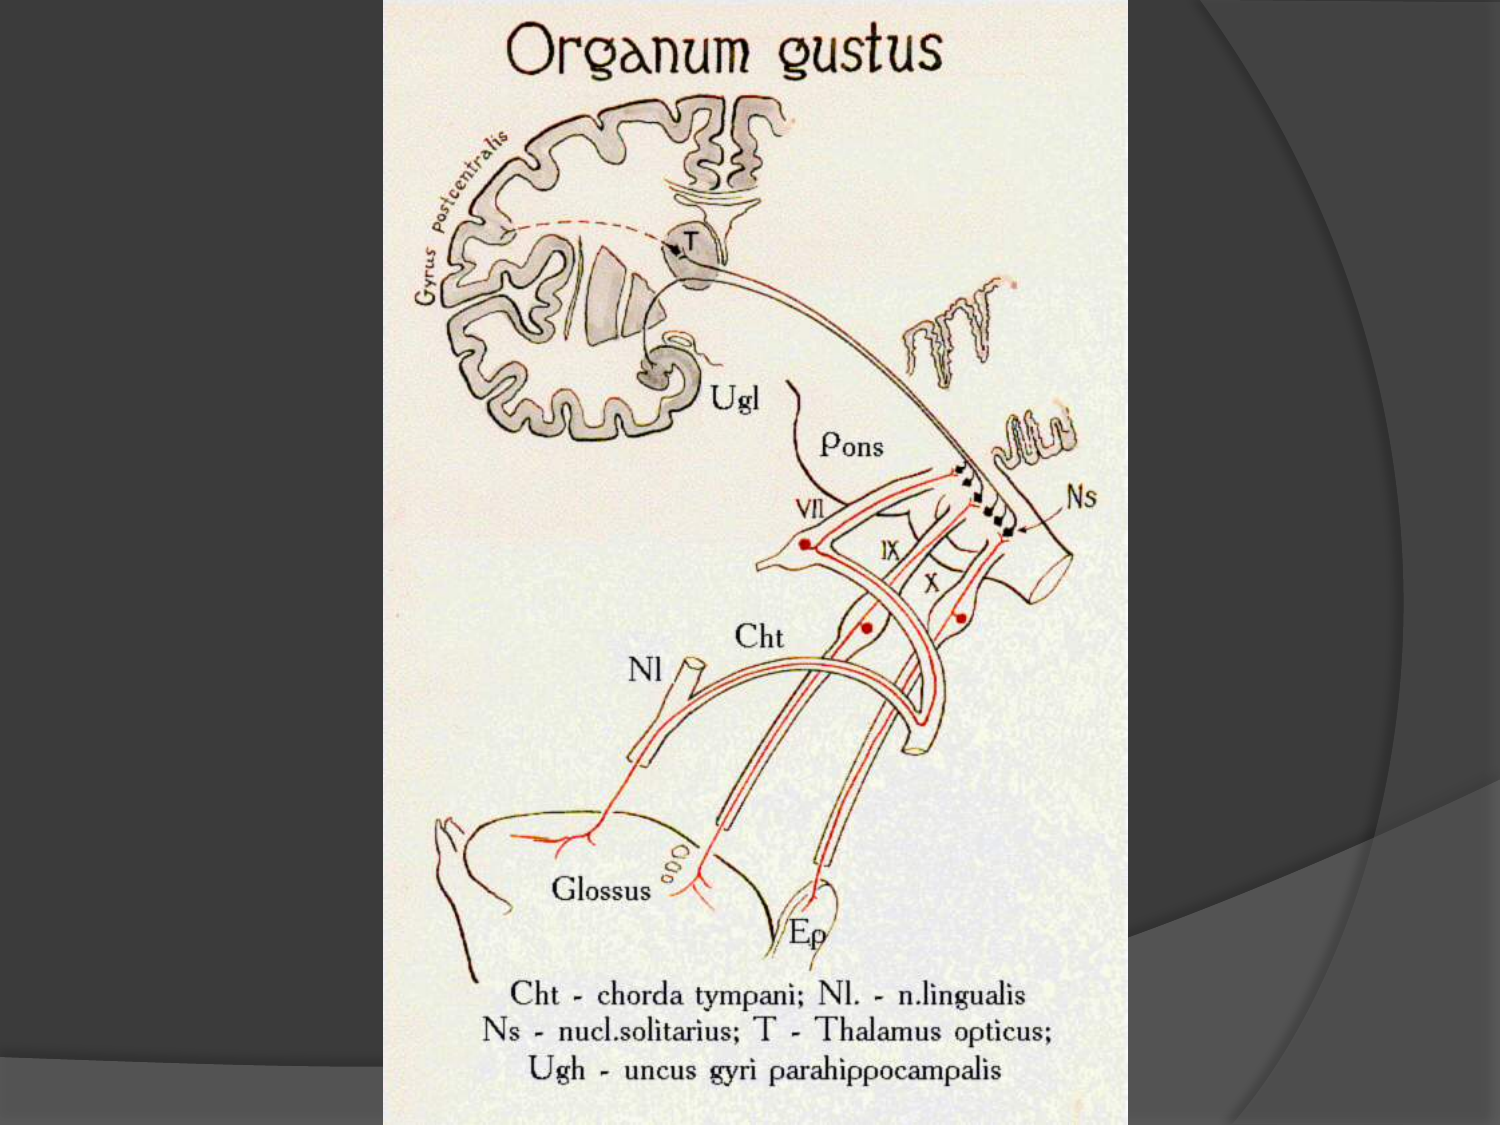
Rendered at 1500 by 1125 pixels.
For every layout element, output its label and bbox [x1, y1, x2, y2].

picture [383, 0, 1129, 1125]
